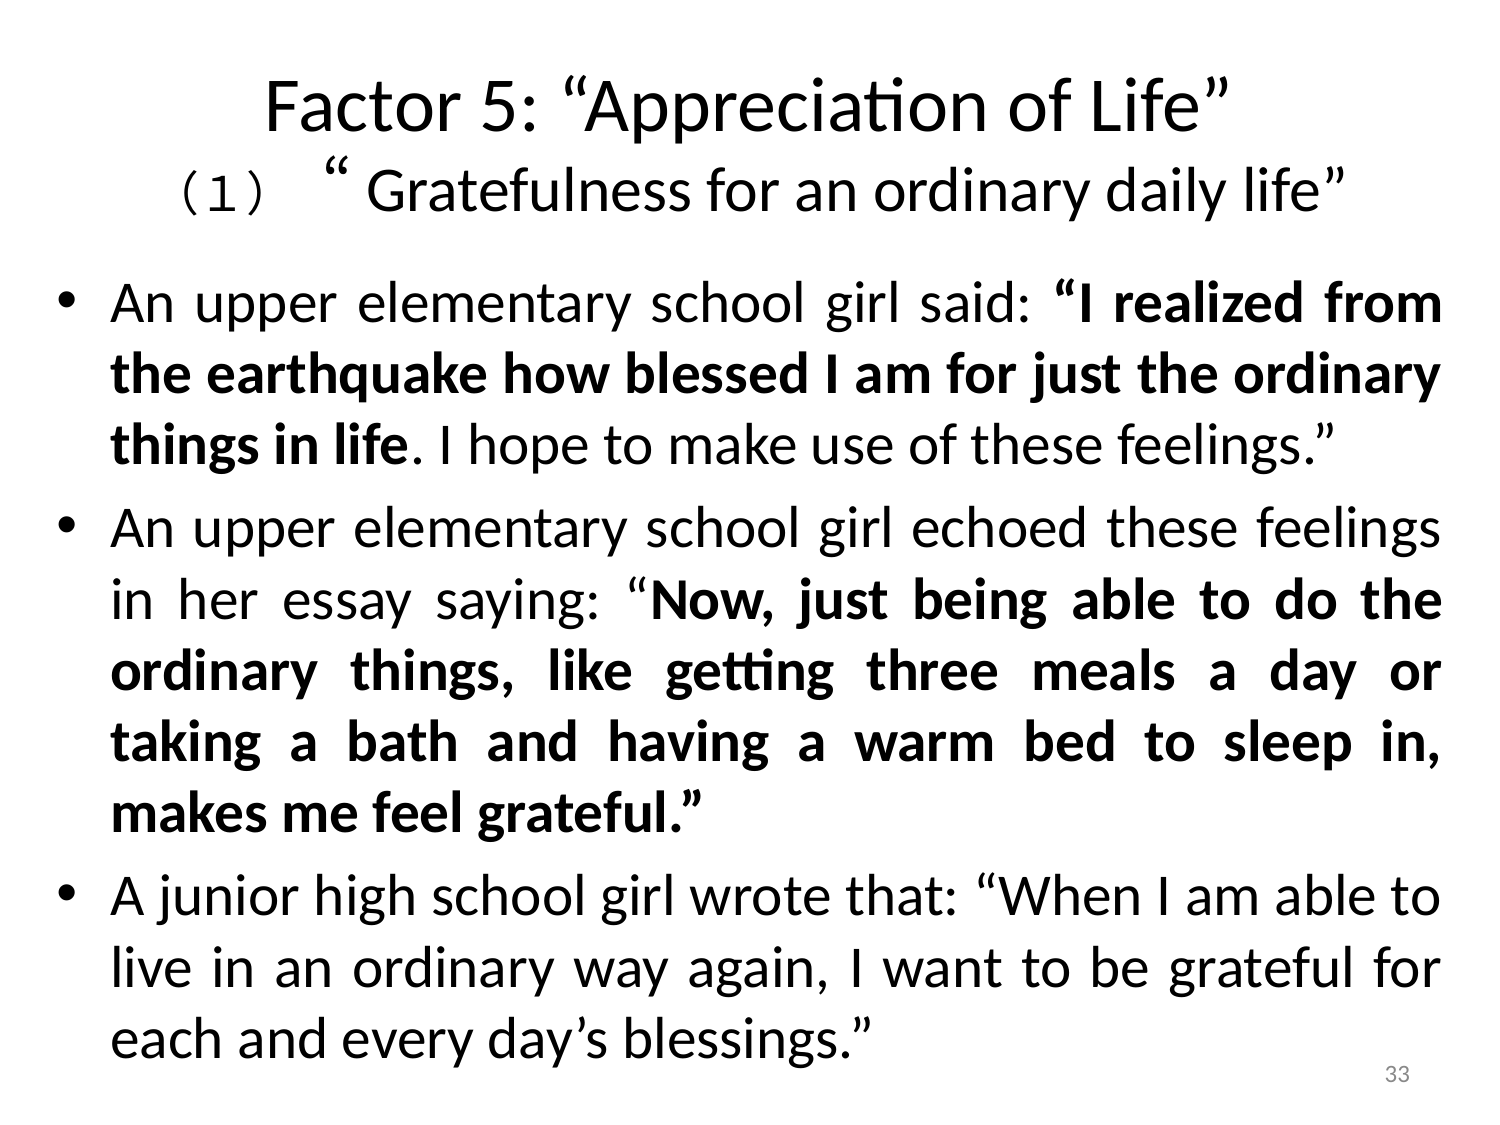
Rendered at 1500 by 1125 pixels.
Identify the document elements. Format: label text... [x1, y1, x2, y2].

list An upper elementary school girl said: “I realized from the earthquake how blessed I am for just the ordinary things in life. I hope to make use of these feelings.” An upper elementary school girl echoed these feelings in her essay saying: “Now, just being able to do the ordinary things, like getting three meals a day or taking a bath and having a warm bed to sleep in, makes me feel grateful.” A junior high school girl wrote that: “When I am able to live in an ordinary way again, I want to be grateful for each and every day’s blessings.” [41, 255, 1459, 1094]
title Factor 5: “Appreciation of Life” （１） “Gratefulness for an ordinary daily life” [75, 45, 1425, 233]
slide_number 33 [1074, 1042, 1425, 1103]
